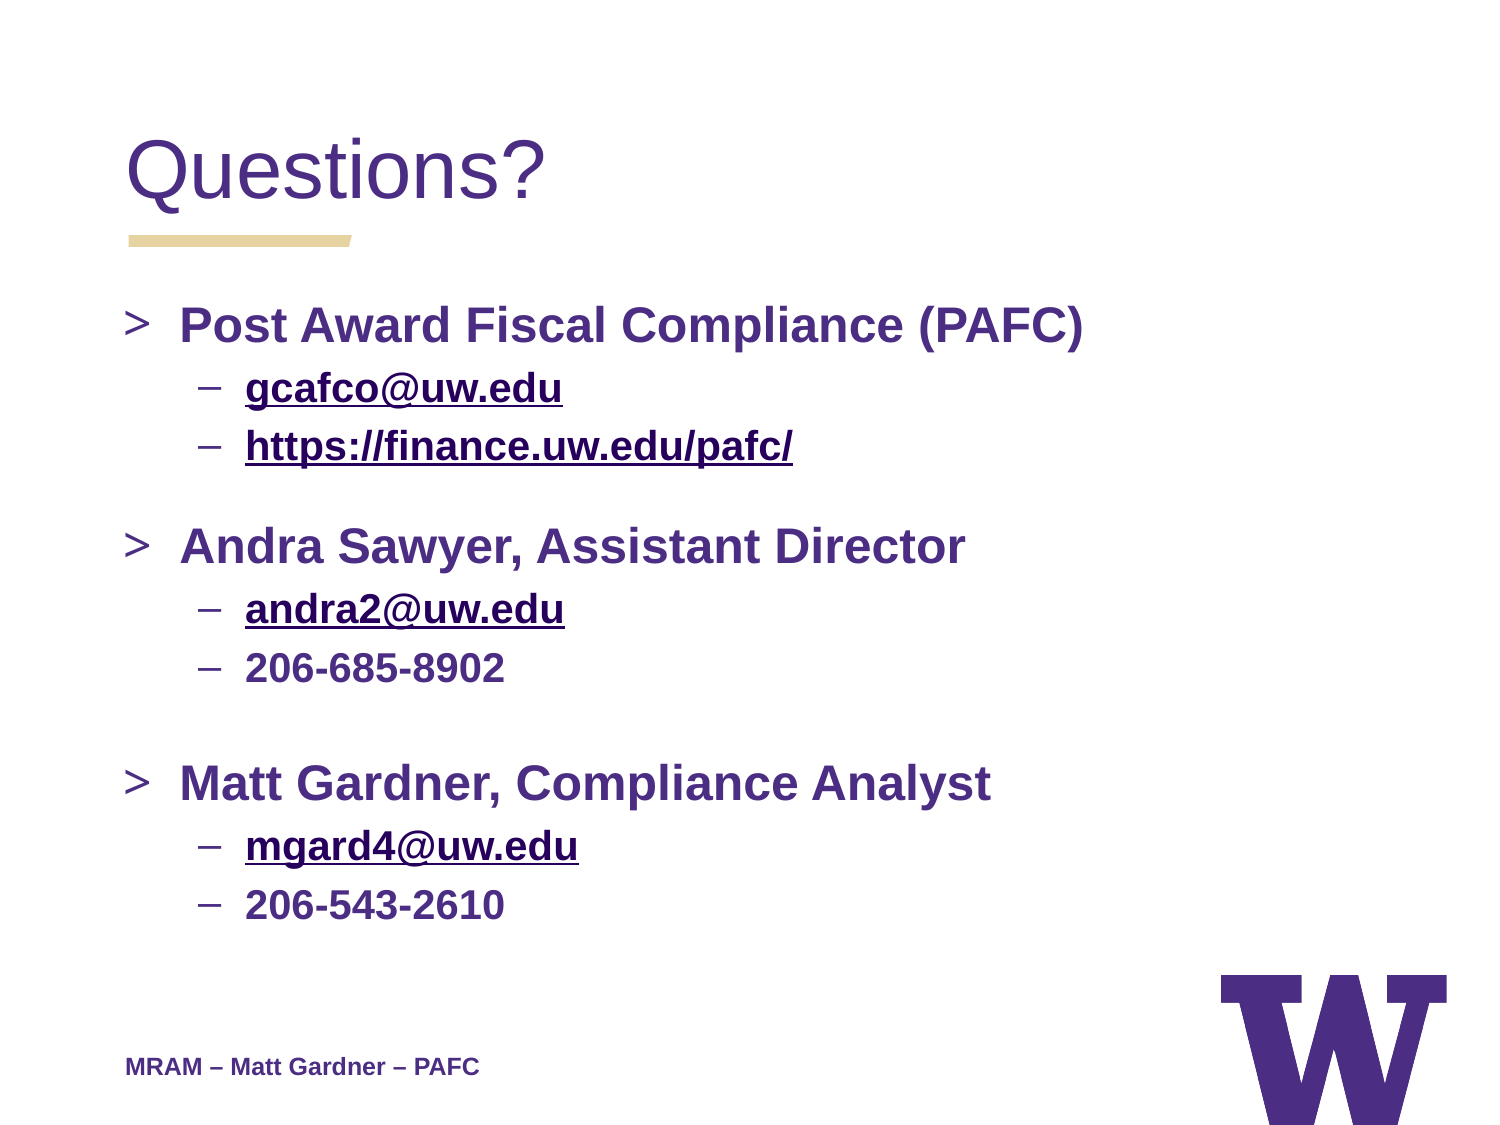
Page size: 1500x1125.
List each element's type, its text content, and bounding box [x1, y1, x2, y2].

text_box MRAM – Matt Gardner – PAFC [110, 1033, 1297, 1088]
picture [128, 235, 352, 247]
list Post Award Fiscal Compliance (PAFC) gcafco@uw.edu https://finance.uw.edu/pafc/ Andra Sawyer, Assistant Director andra2@uw.edu 206-685-8902 Matt Gardner, Compliance Analyst mgard4@uw.edu 206-543-2610 [108, 284, 1453, 944]
list Questions? [110, 60, 1453, 224]
picture [1221, 975, 1447, 1125]
